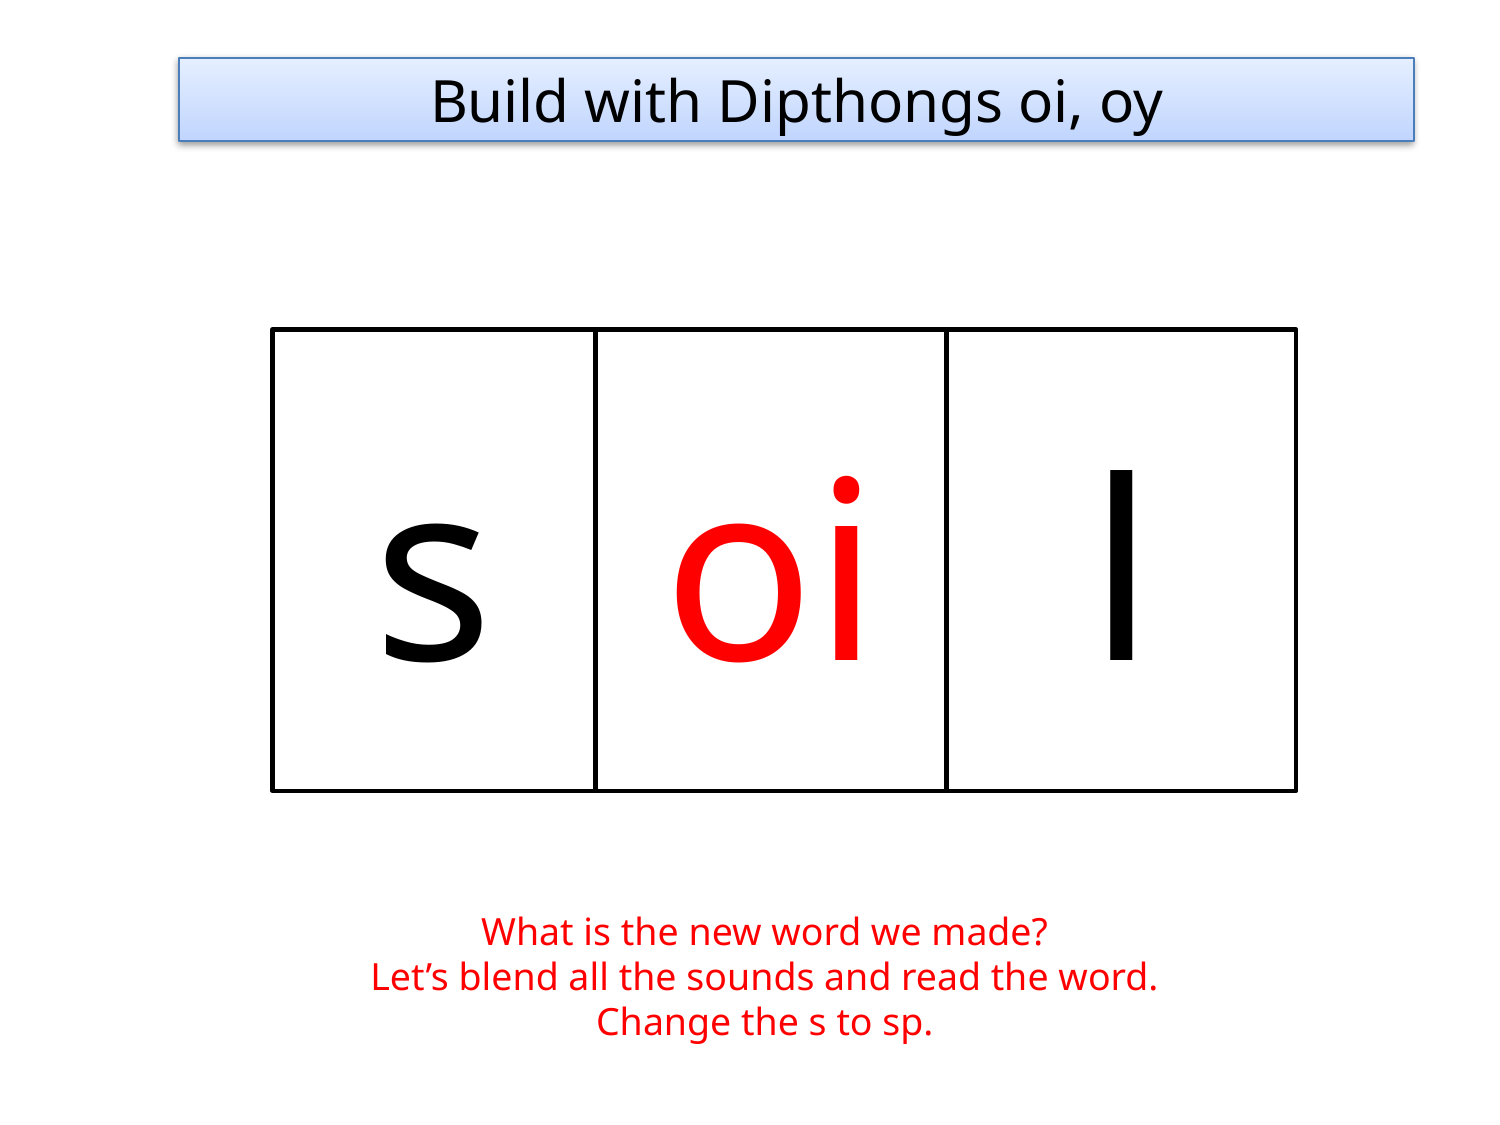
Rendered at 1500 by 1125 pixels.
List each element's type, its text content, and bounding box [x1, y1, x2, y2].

text_box What is the new word we made? Let’s blend all the sounds and read the word. Change the s to sp. [241, 900, 1288, 1051]
text_box s [270, 327, 593, 793]
text_box Build with Dipthongs oi, oy [178, 57, 1415, 142]
text_box oi [593, 327, 944, 793]
text_box l [944, 327, 1298, 793]
